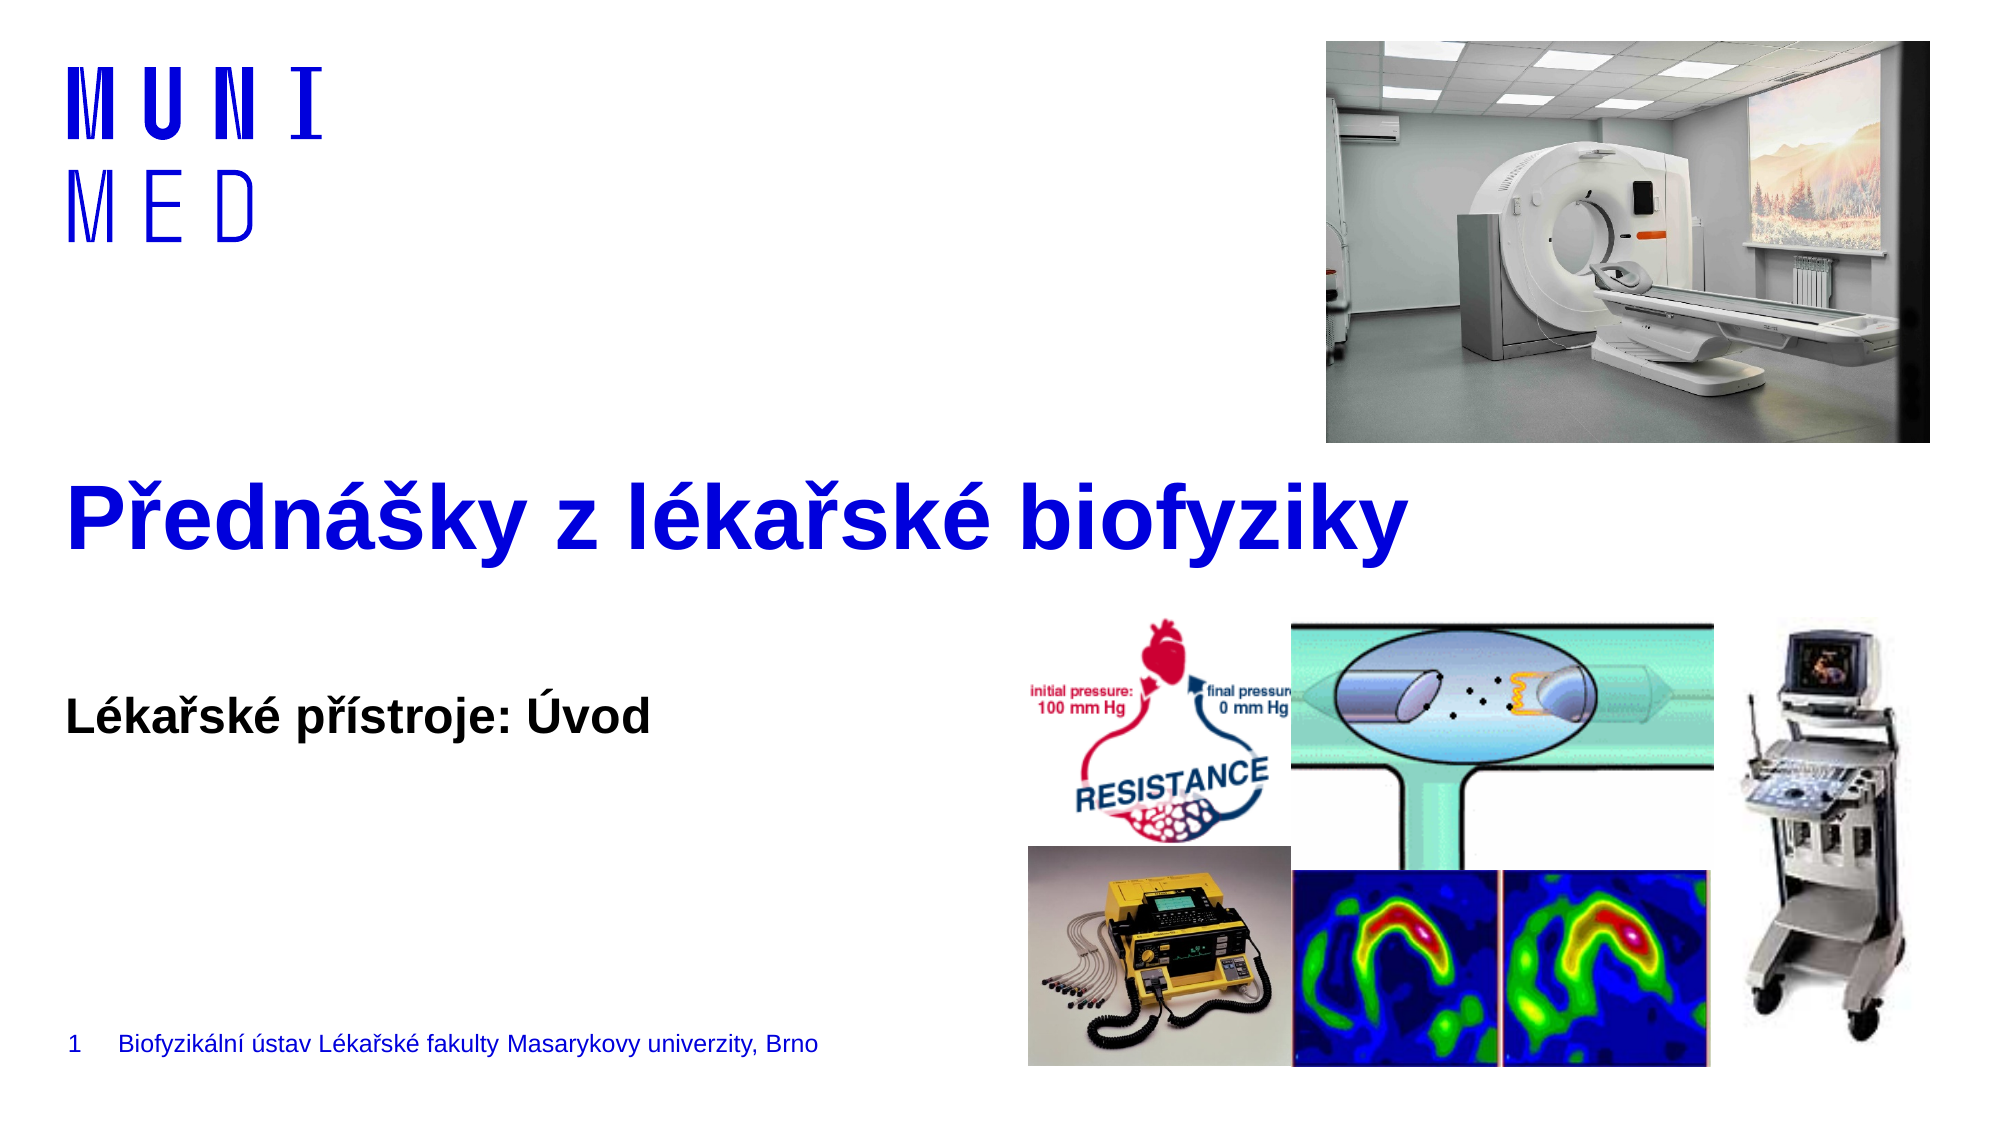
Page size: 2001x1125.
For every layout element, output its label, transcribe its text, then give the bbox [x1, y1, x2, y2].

footer Biofyzikální ústav Lékařské fakulty Masarykovy univerzity, Brno [118, 1021, 1023, 1063]
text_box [1028, 617, 1939, 1067]
title Přednášky z lékařské biofyziky [65, 475, 1930, 668]
subtitle Lékařské přístroje: Úvod [65, 675, 1023, 790]
picture [1326, 40, 1930, 443]
slide_number 1 [67, 1021, 110, 1063]
